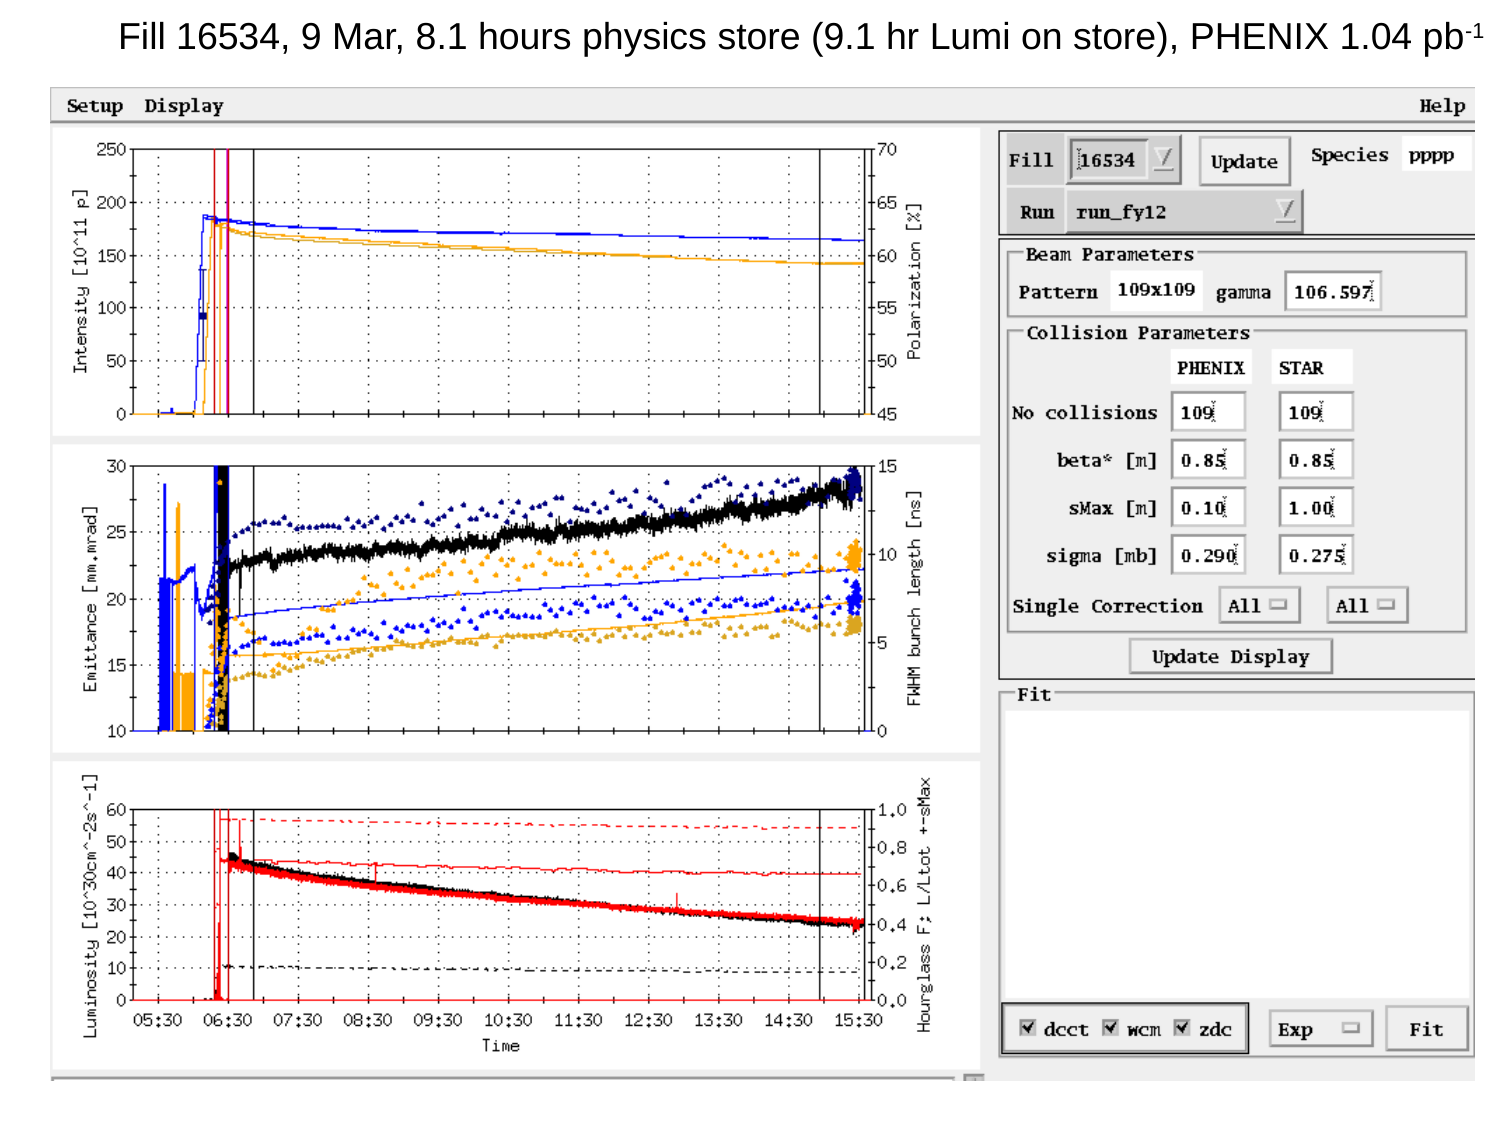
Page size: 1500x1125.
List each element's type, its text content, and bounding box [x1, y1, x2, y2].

picture [49, 87, 1476, 1082]
text_box Fill 16534, 9 Mar, 8.1 hours physics store (9.1 hr Lumi on store), PHENIX 1.04 pb-1 [103, 4, 1500, 65]
